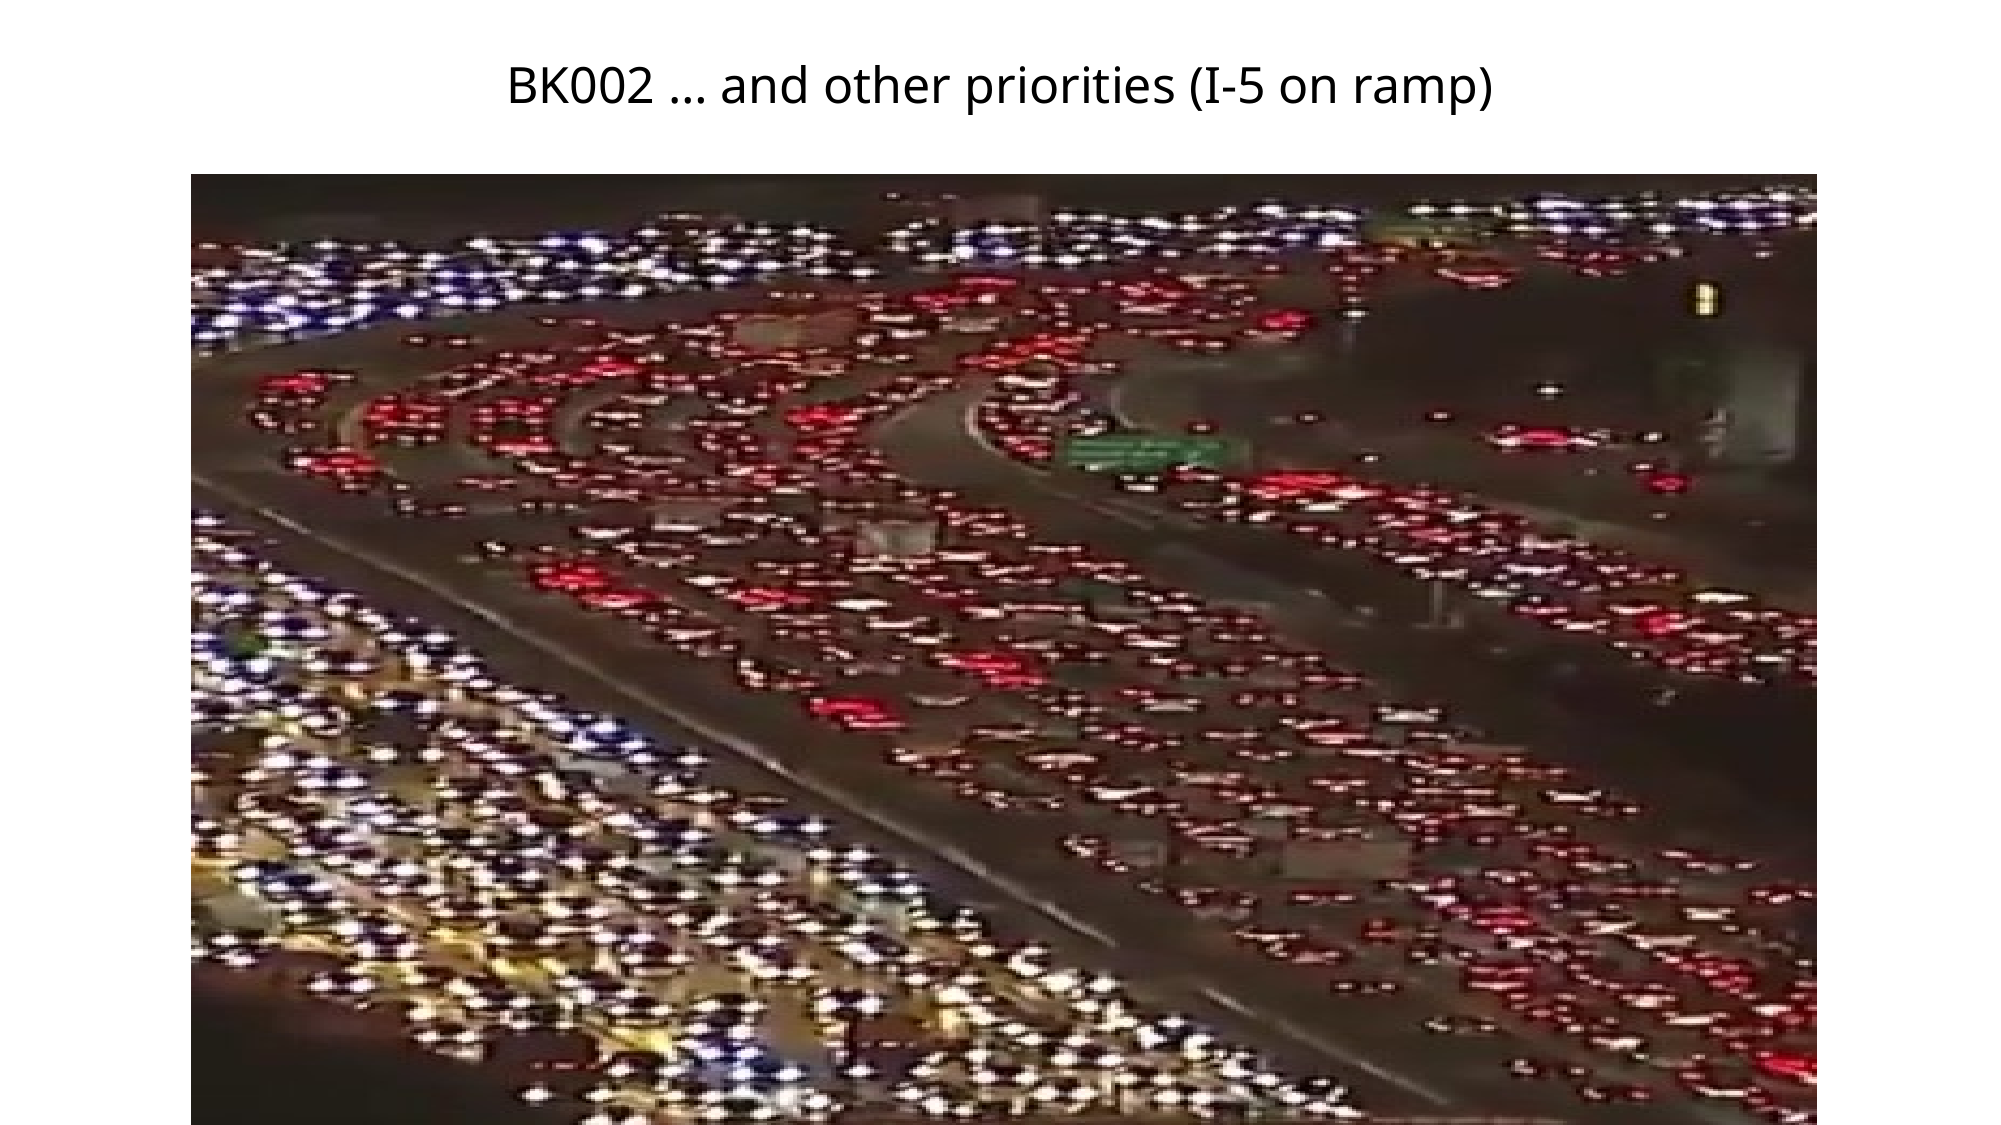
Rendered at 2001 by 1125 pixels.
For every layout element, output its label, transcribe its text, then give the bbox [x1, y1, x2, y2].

title BK002 … and other priorities (I-5 on ramp) [137, 0, 1863, 175]
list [191, 174, 1817, 1125]
